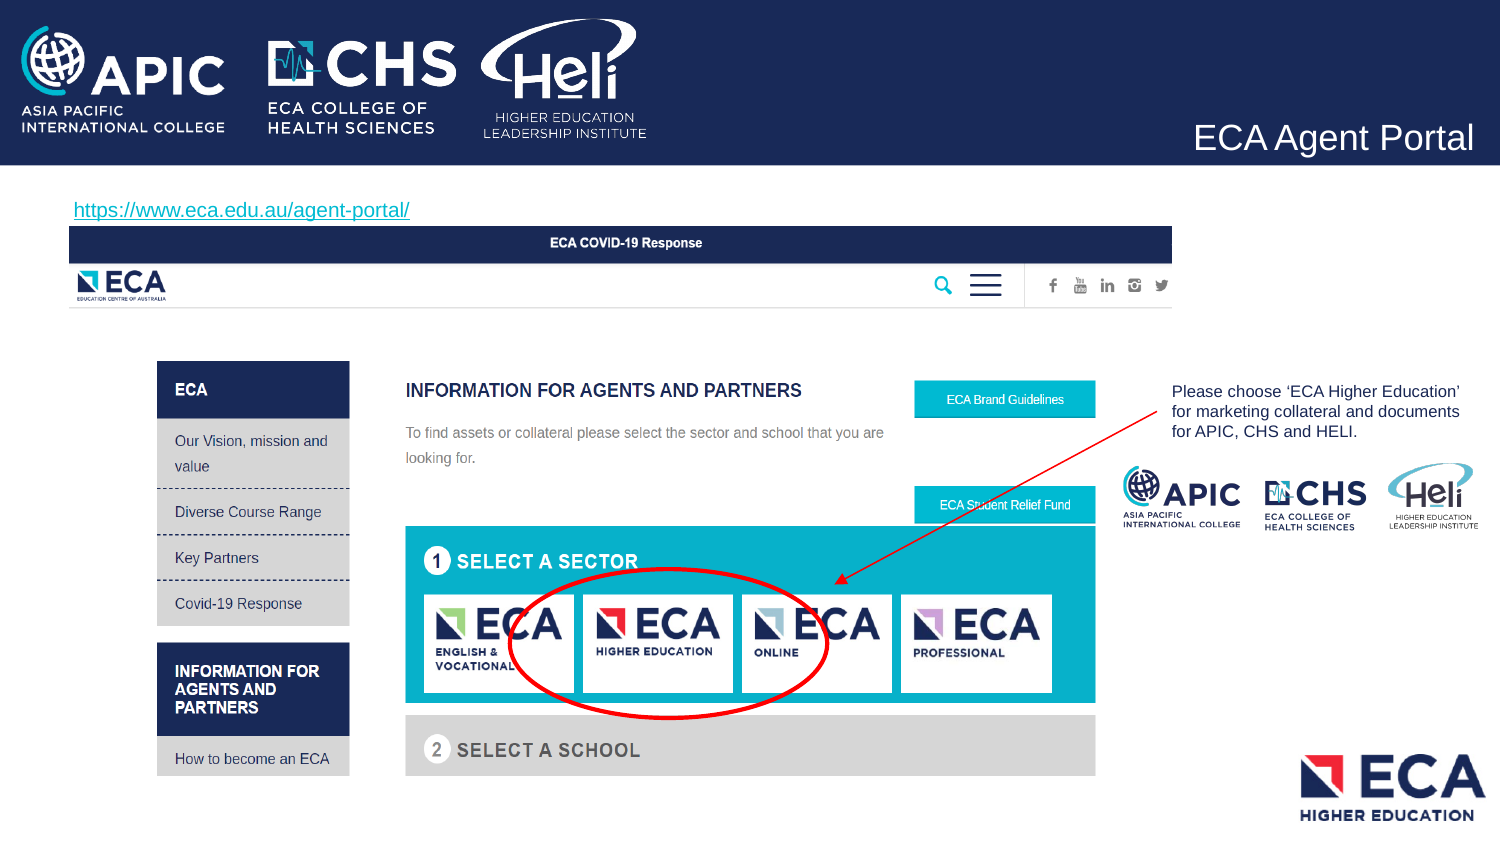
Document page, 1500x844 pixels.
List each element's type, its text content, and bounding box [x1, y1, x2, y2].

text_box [834, 411, 1158, 585]
picture [68, 226, 1246, 776]
text_box https://www.eca.edu.au/agent-portal/ [65, 188, 995, 227]
text_box ECA Agent Portal [679, 106, 1500, 166]
picture [1281, 737, 1500, 839]
picture [1264, 479, 1367, 533]
picture [475, 11, 651, 145]
text_box [0, 0, 1500, 168]
picture [0, 9, 458, 159]
text_box Please choose ‘ECA Higher Education’ for marketing collateral and documents for APIC, CHS and HELI. [1176, 373, 1480, 449]
picture [1386, 461, 1480, 533]
